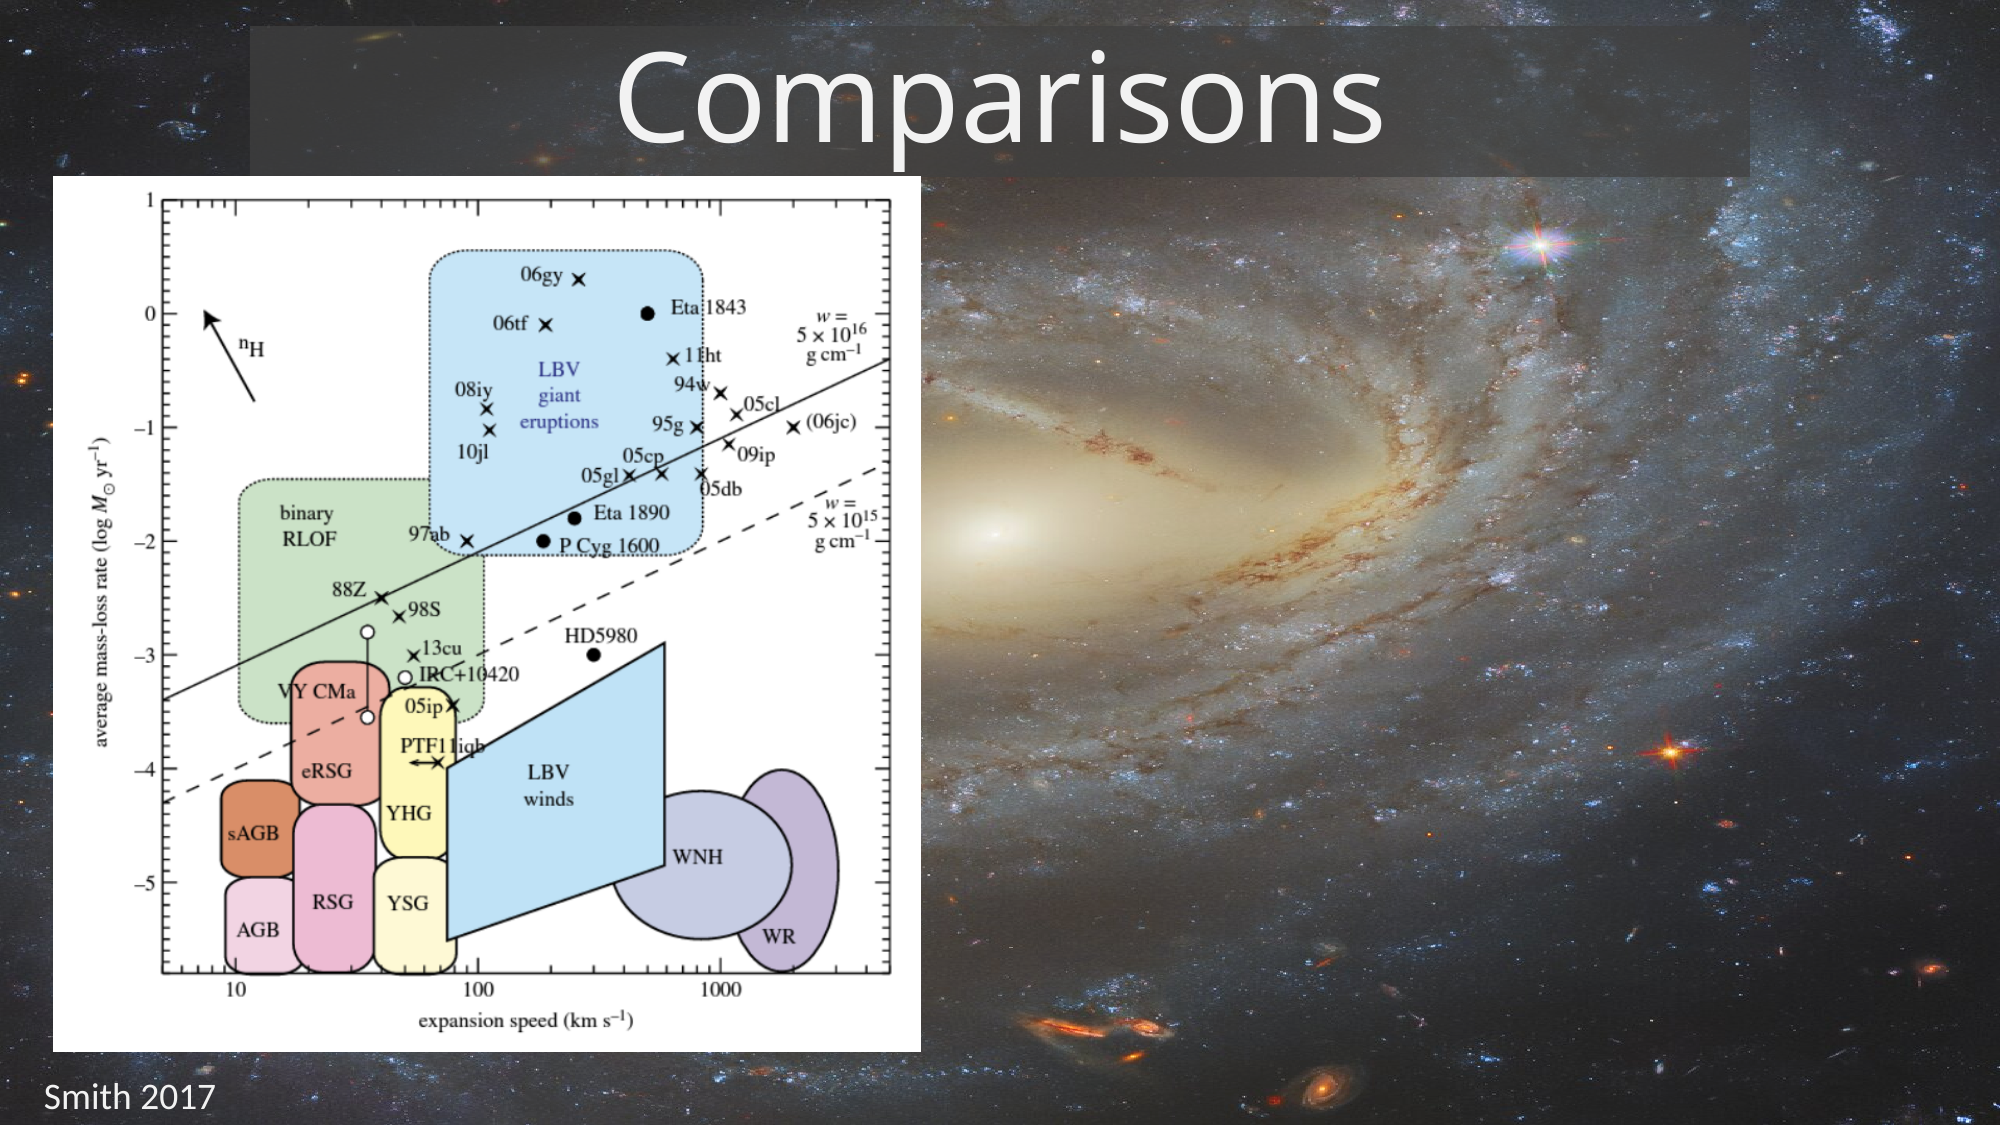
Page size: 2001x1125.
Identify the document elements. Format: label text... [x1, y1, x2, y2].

picture [53, 176, 921, 1052]
text_box Smith 2017 [29, 1064, 232, 1125]
title Comparisons [249, 26, 1750, 177]
